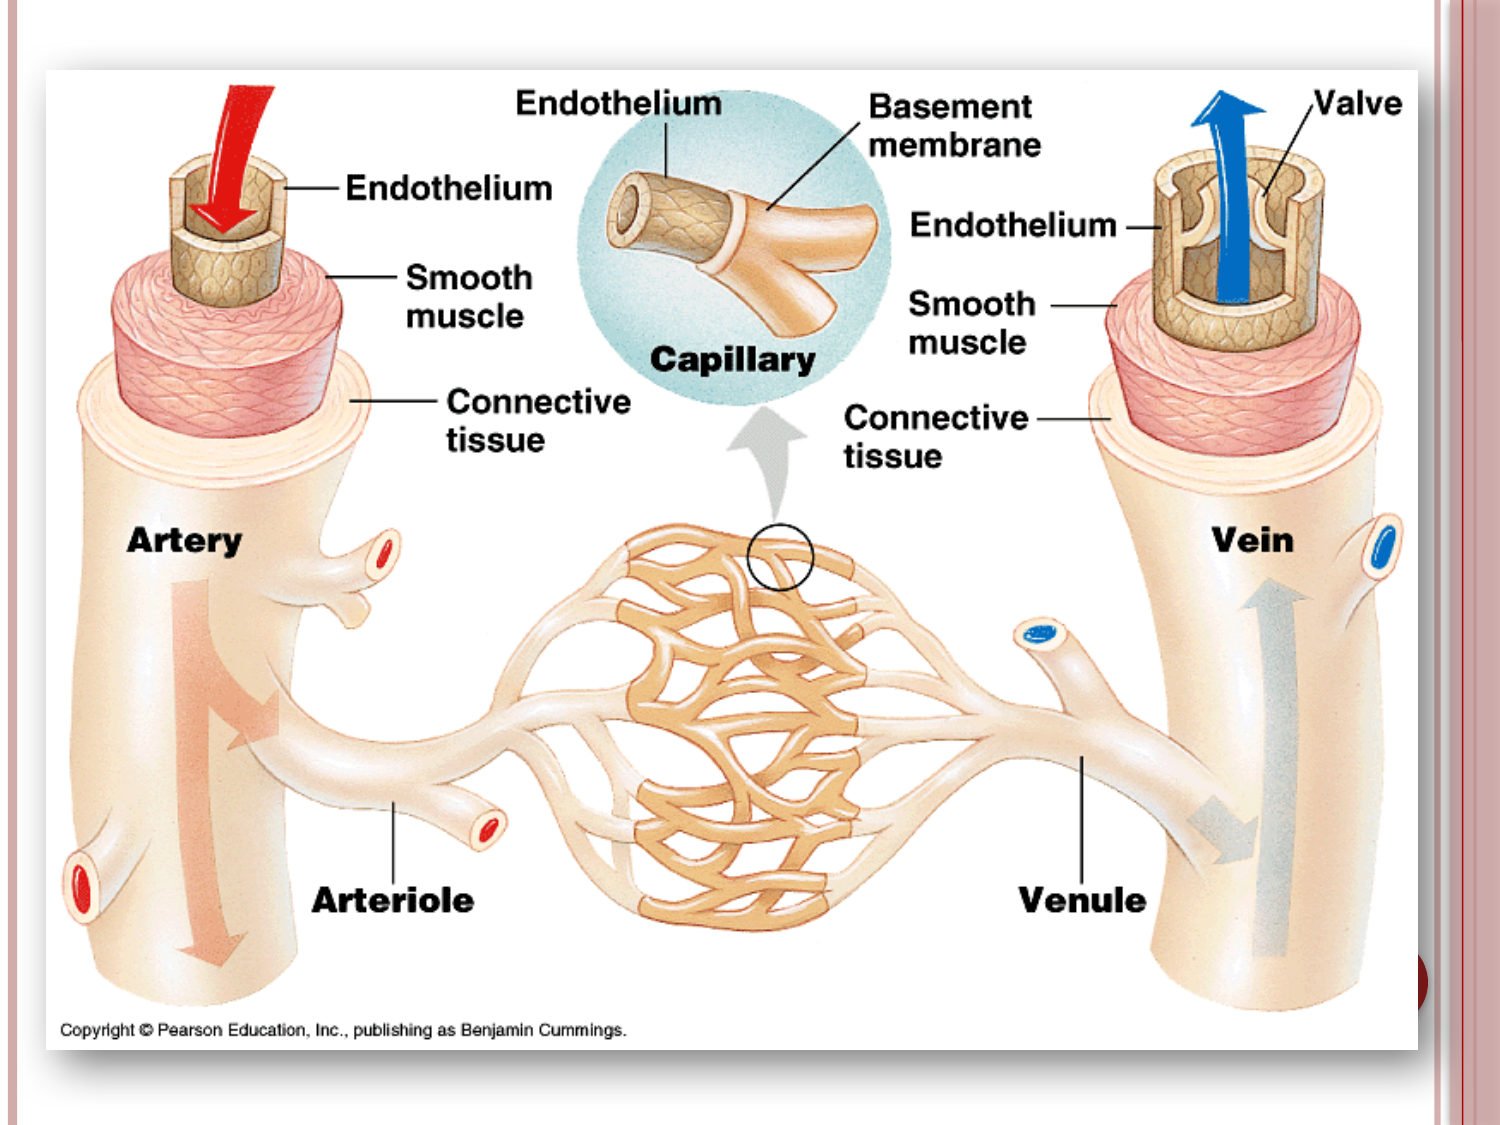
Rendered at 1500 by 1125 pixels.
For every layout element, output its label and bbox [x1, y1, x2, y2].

picture [45, 69, 1419, 1050]
